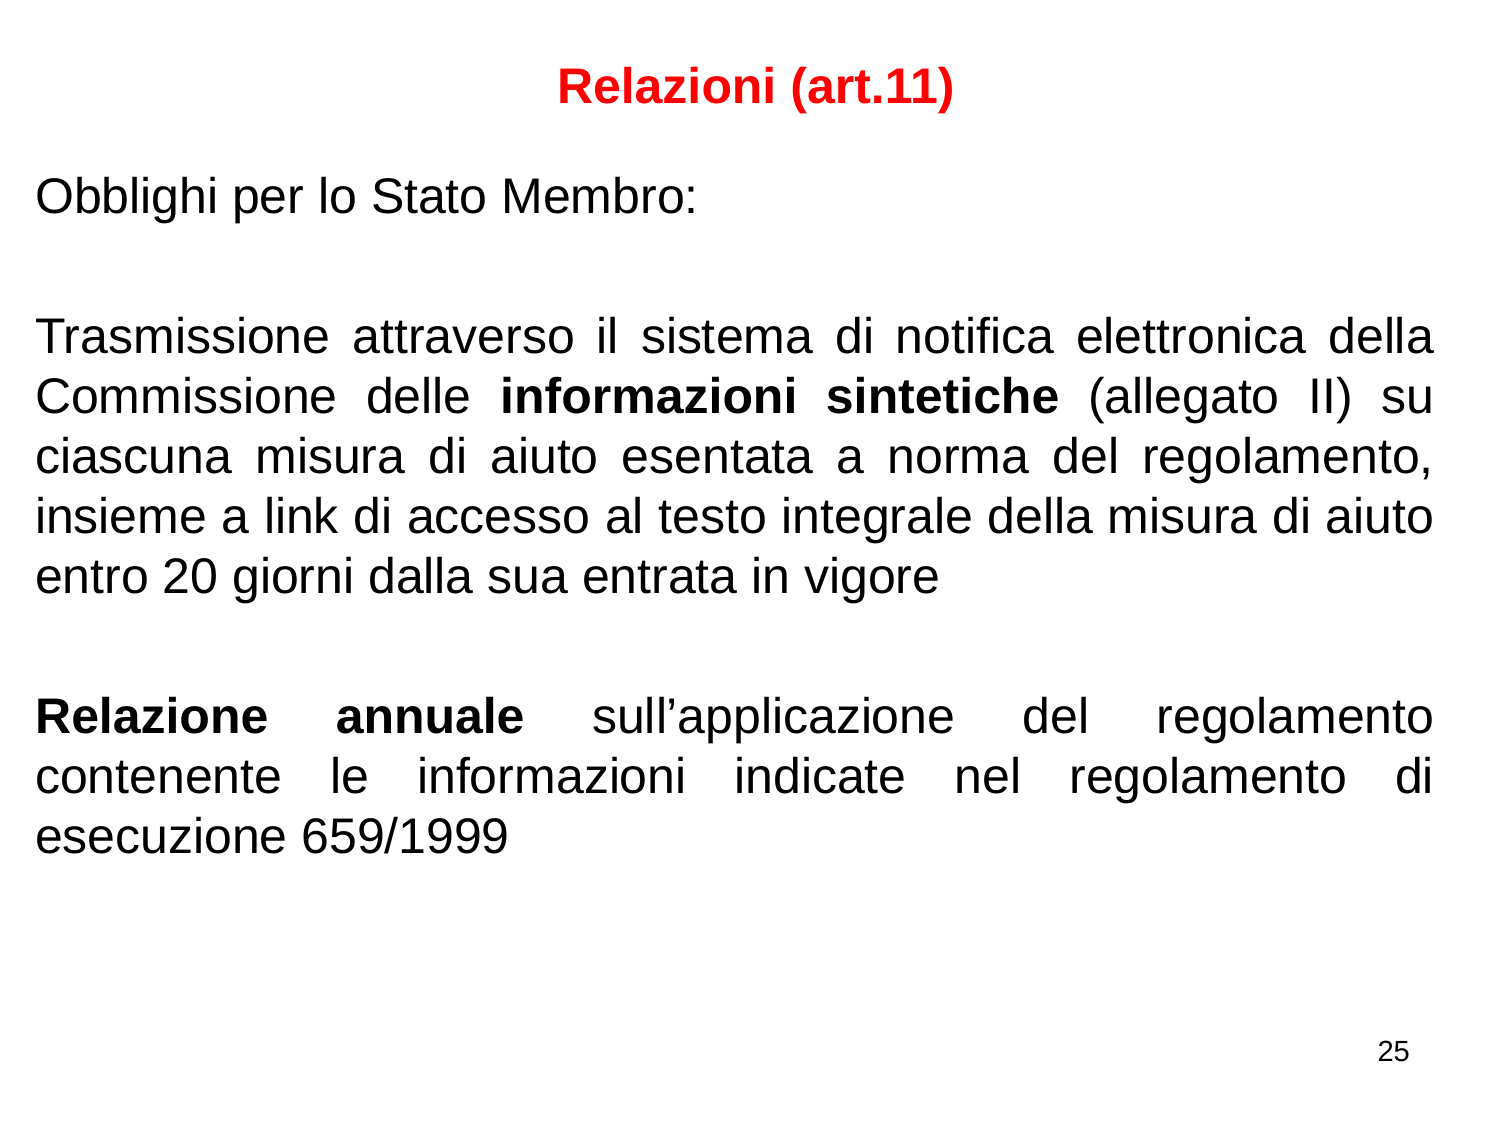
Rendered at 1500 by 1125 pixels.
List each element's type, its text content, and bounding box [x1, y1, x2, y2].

title Relazioni (art.11) [64, 18, 1448, 150]
slide_number 25 [1074, 1024, 1426, 1103]
list Obblighi per lo Stato Membro: Trasmissione attraverso il sistema di notifica elettronica della Commissione delle informazioni sintetiche (allegato II) su ciascuna misura di aiuto esentata a norma del regolamento, insieme a link di accesso al testo integrale della misura di aiuto entro 20 giorni dalla sua entrata in vigore Relazione annuale sull’applicazione del regolamento contenente le informazioni indicate nel regolamento di esecuzione 659/1999 [19, 155, 1450, 915]
